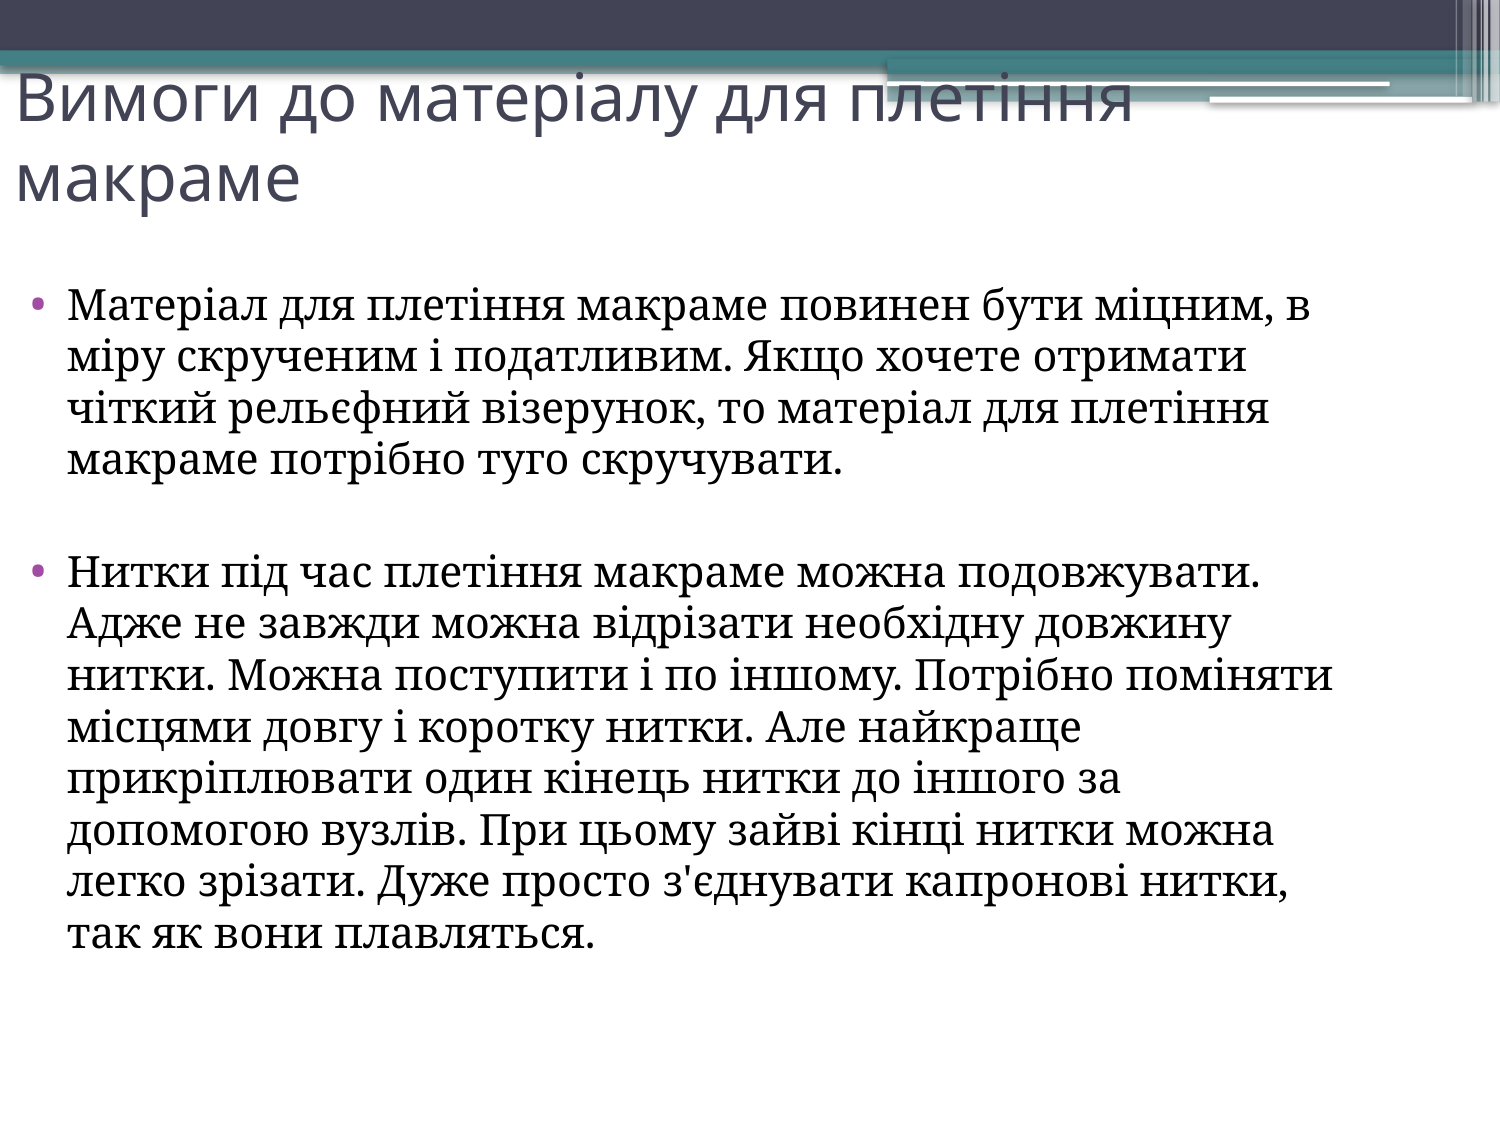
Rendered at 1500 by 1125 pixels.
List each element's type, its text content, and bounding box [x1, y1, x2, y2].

title Вимоги до матеріалу для плетіння макраме [0, 46, 1350, 222]
list Матеріал для плетіння макраме повинен бути міцним, в міру скрученим і податливим. Якщо хочете отримати чіткий рельєфний візерунок, то матеріал для плетіння макраме потрібно туго скручувати. Нитки під час плетіння макраме можна подовжувати. Адже не завжди можна відрізати необхідну довжину нитки. Можна поступити і по іншому. Потрібно поміняти місцями довгу і коротку нитки. Але найкраще прикріплювати один кінець нитки до іншого за допомогою вузлів. При цьому зайві кінці нитки можна легко зрізати. Дуже просто з'єднувати капронові нитки, так як вони плавляться. [0, 269, 1350, 979]
